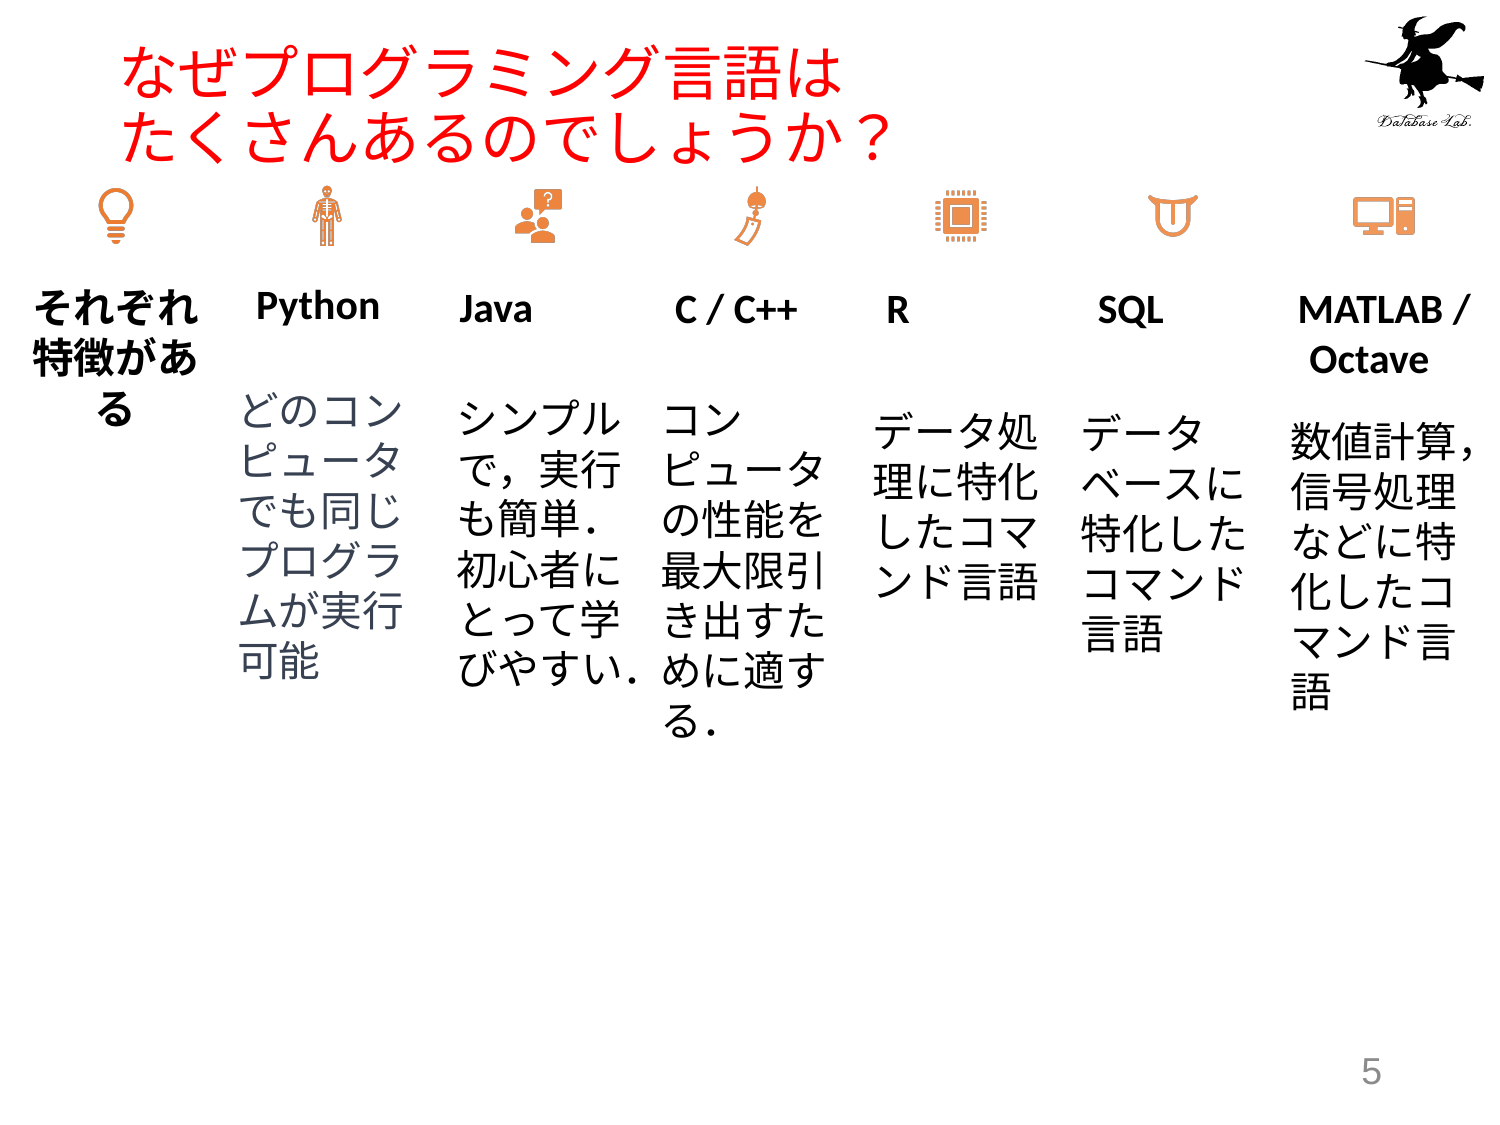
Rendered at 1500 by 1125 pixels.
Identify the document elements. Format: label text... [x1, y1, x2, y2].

title なぜプログラミング言語は たくさんあるのでしょうか？ [103, 0, 1397, 181]
picture [1397, 14, 1486, 130]
slide_number 5 [1059, 1042, 1397, 1103]
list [24, 181, 1475, 1001]
